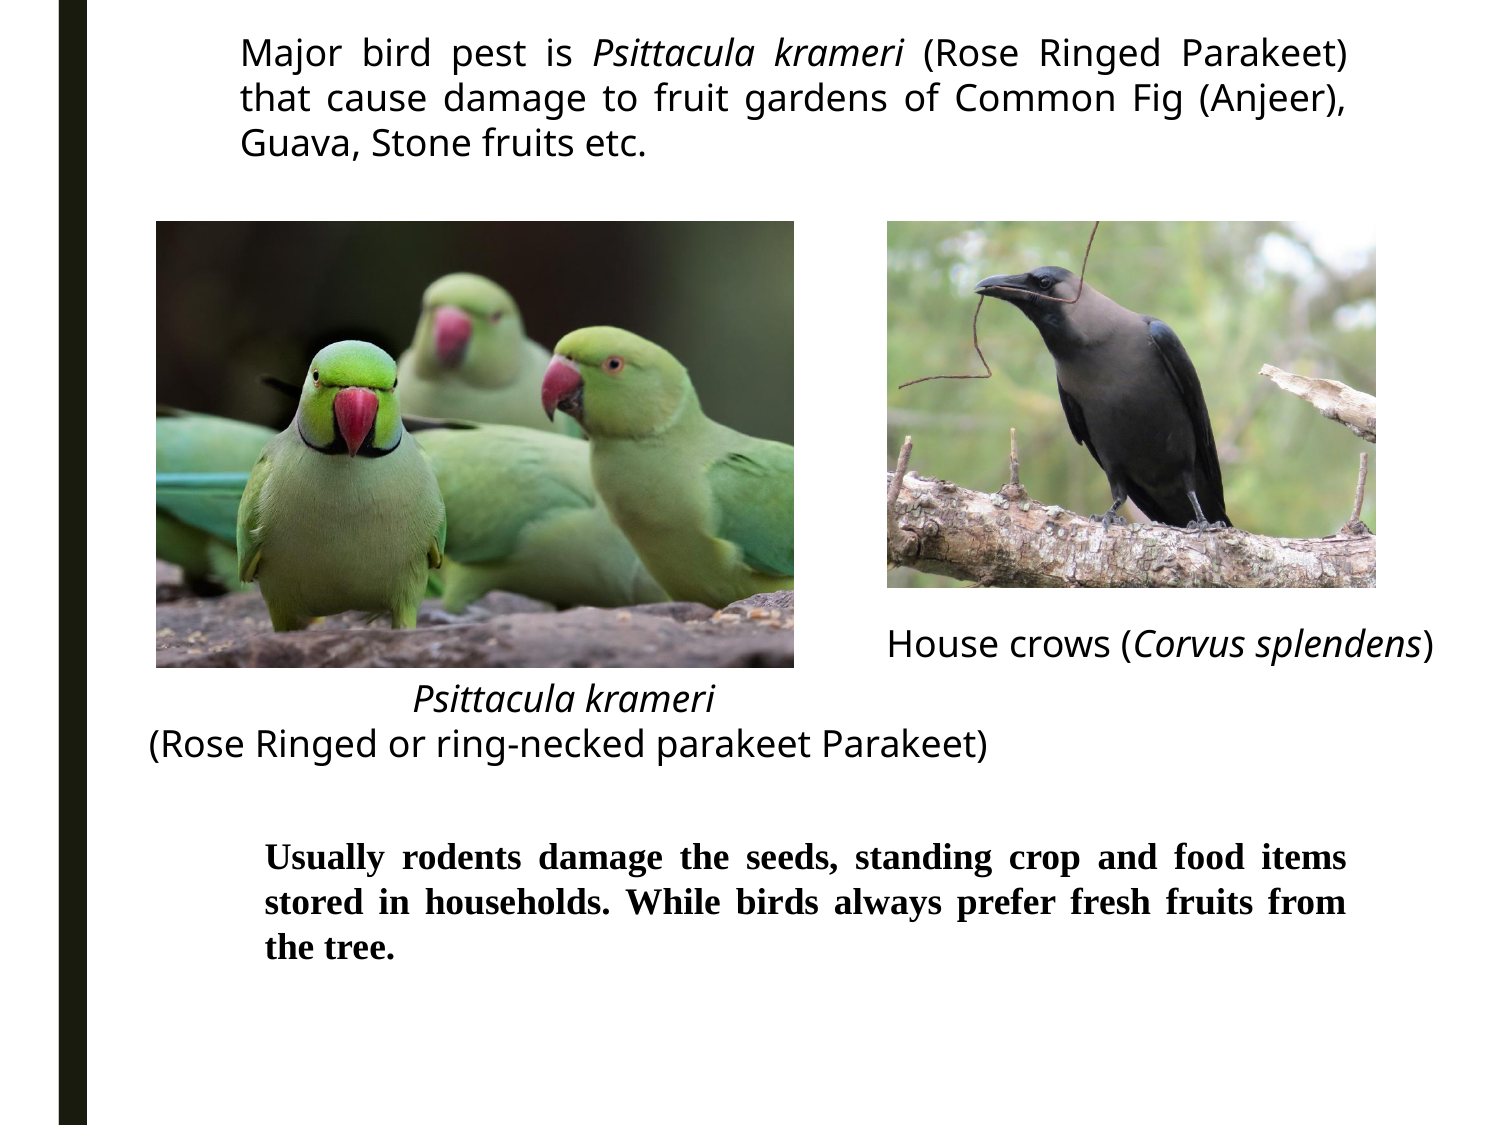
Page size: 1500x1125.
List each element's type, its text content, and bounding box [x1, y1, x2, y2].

text_box Major bird pest is Psittacula krameri (Rose Ringed Parakeet) that cause damage to fruit gardens of Common Fig (Anjeer), Guava, Stone fruits etc. [224, 21, 1363, 172]
picture [887, 221, 1376, 588]
text_box Psittacula krameri (Rose Ringed or ring-necked parakeet Parakeet) [134, 667, 1004, 773]
picture [156, 221, 794, 668]
text_box House crows (Corvus splendens) [871, 612, 1459, 673]
text_box Usually rodents damage the seeds, standing crop and food items stored in households. While birds always prefer fresh fruits from the tree. [249, 824, 1363, 975]
